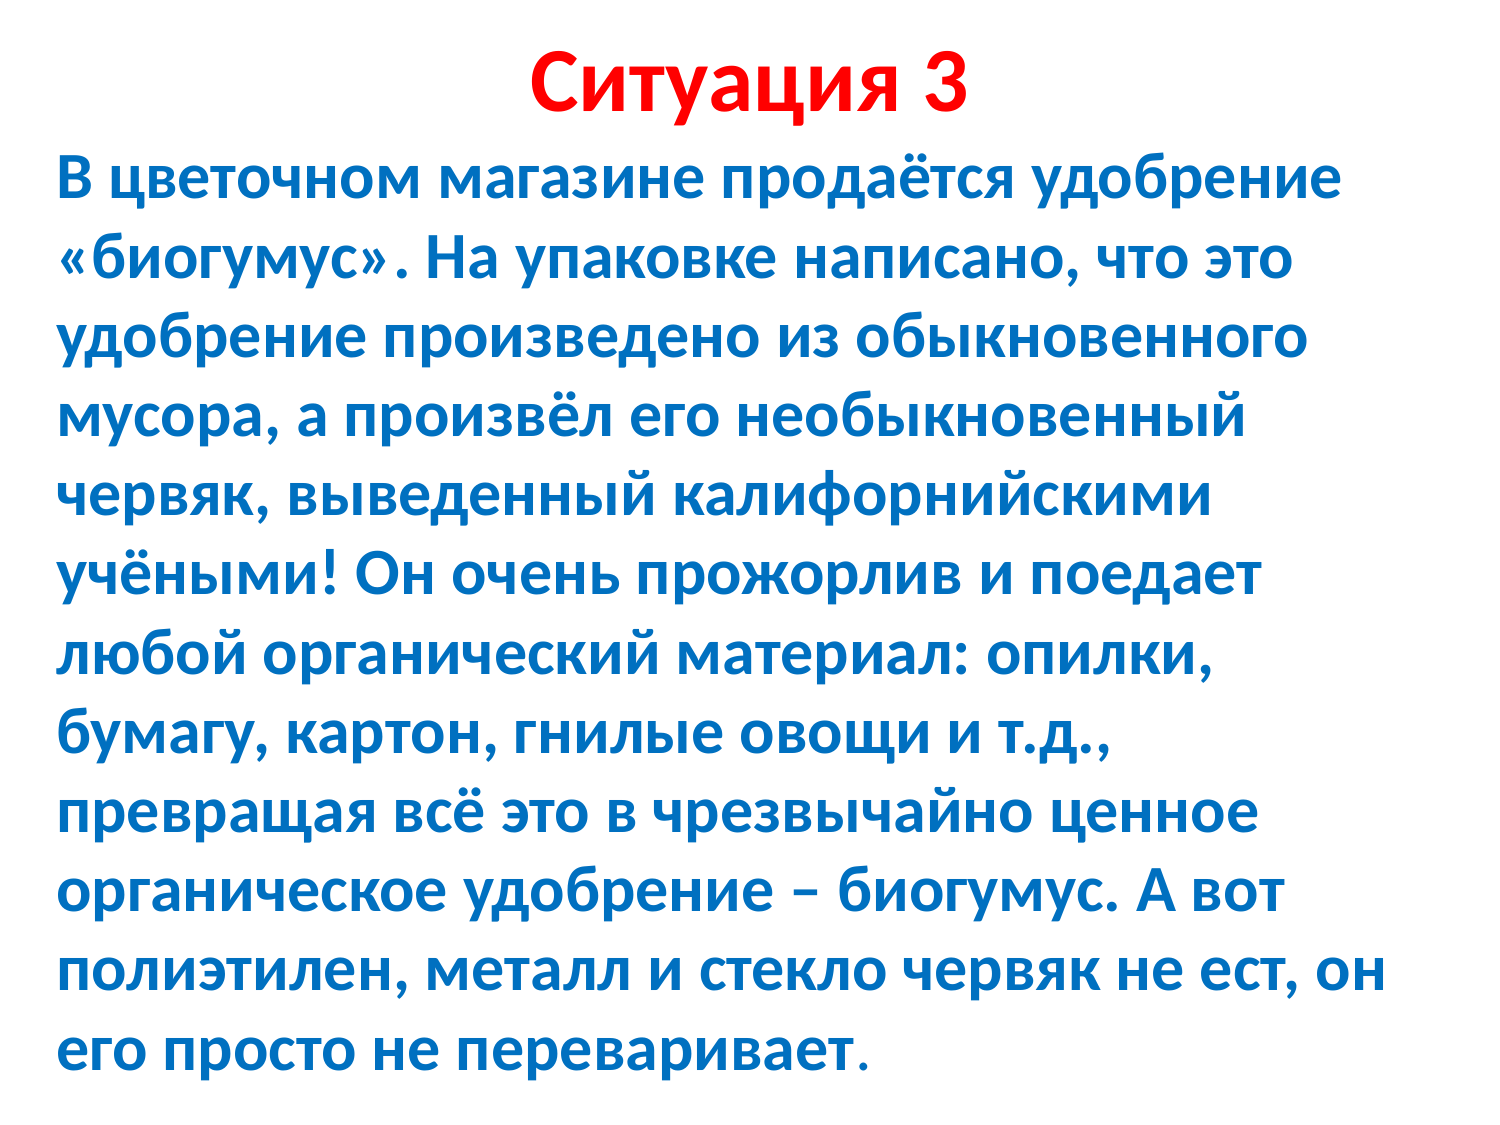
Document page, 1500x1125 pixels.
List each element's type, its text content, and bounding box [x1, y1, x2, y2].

list В цветочном магазине продаётся удобрение «биогумус». На упаковке написано, что это удобрение произведено из обыкновенного мусора, а произвёл его необыкновенный червяк, выведенный калифорнийскими учёными! Он очень прожорлив и поедает любой органический материал: опилки, бумагу, картон, гнилые овощи и т.д., превращая всё это в чрезвычайно ценное органическое удобрение – биогумус. А вот полиэтилен, металл и стекло червяк не ест, он его просто не переваривает. [41, 125, 1459, 1094]
title Ситуация 3 [75, 0, 1425, 125]
